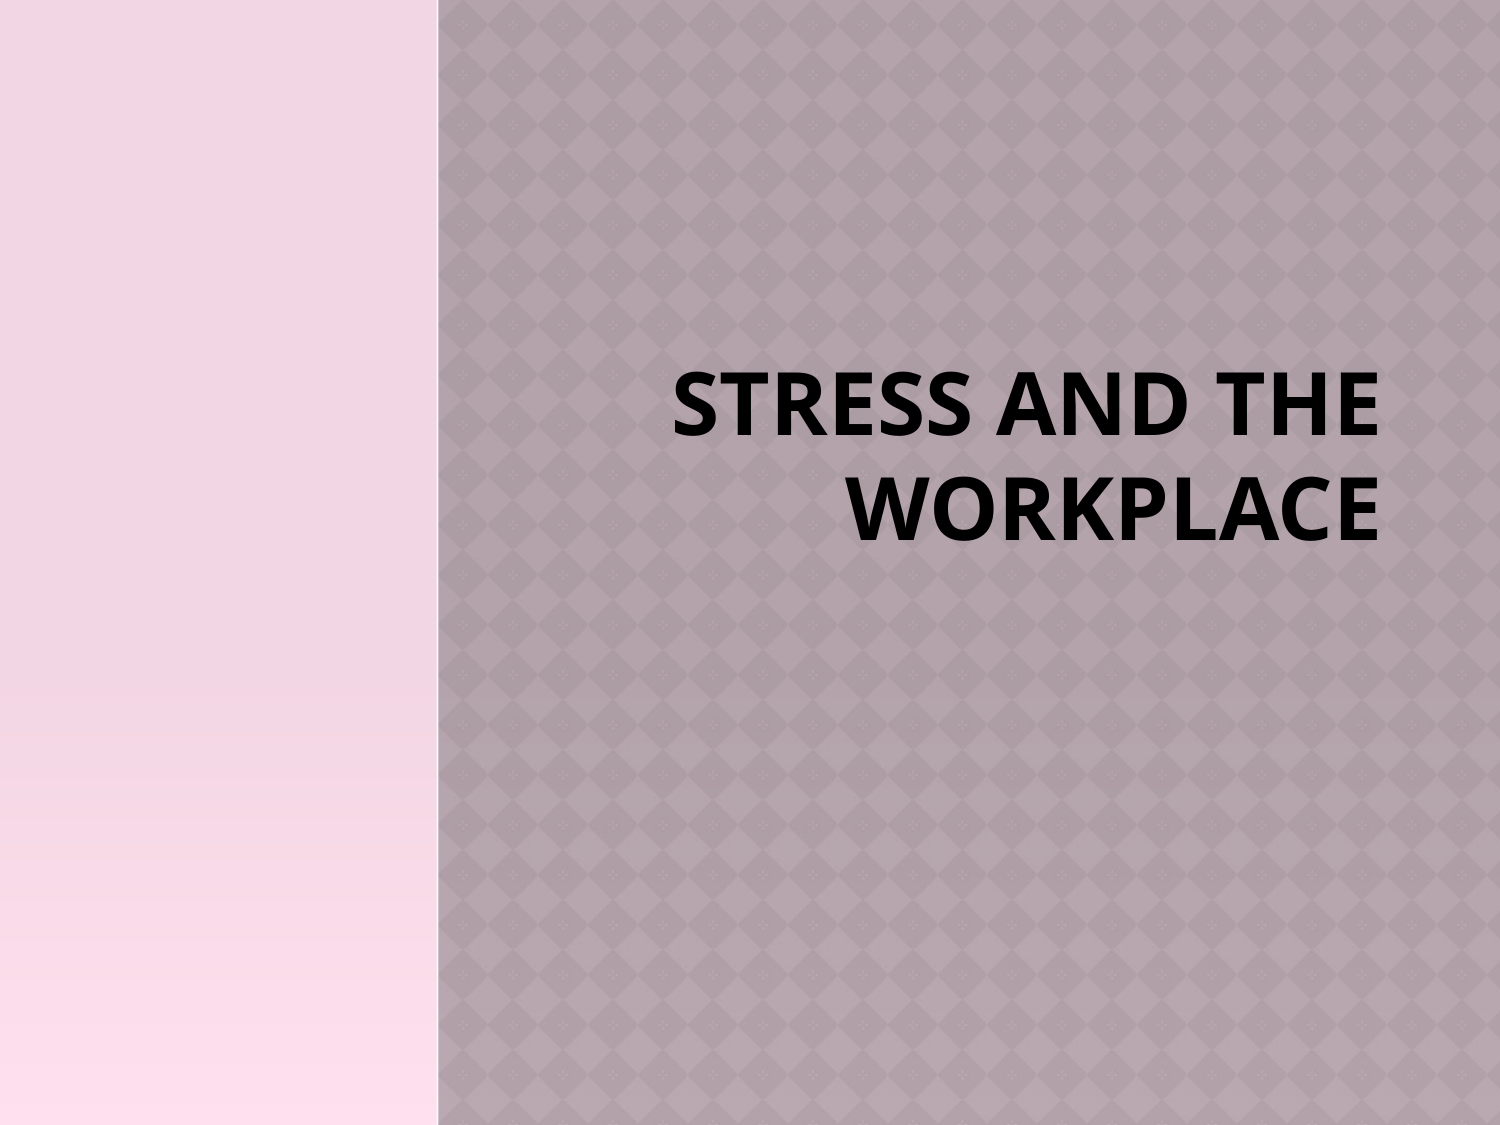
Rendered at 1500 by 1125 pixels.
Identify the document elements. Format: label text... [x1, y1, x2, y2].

title Stress and the workplace [552, 87, 1390, 558]
